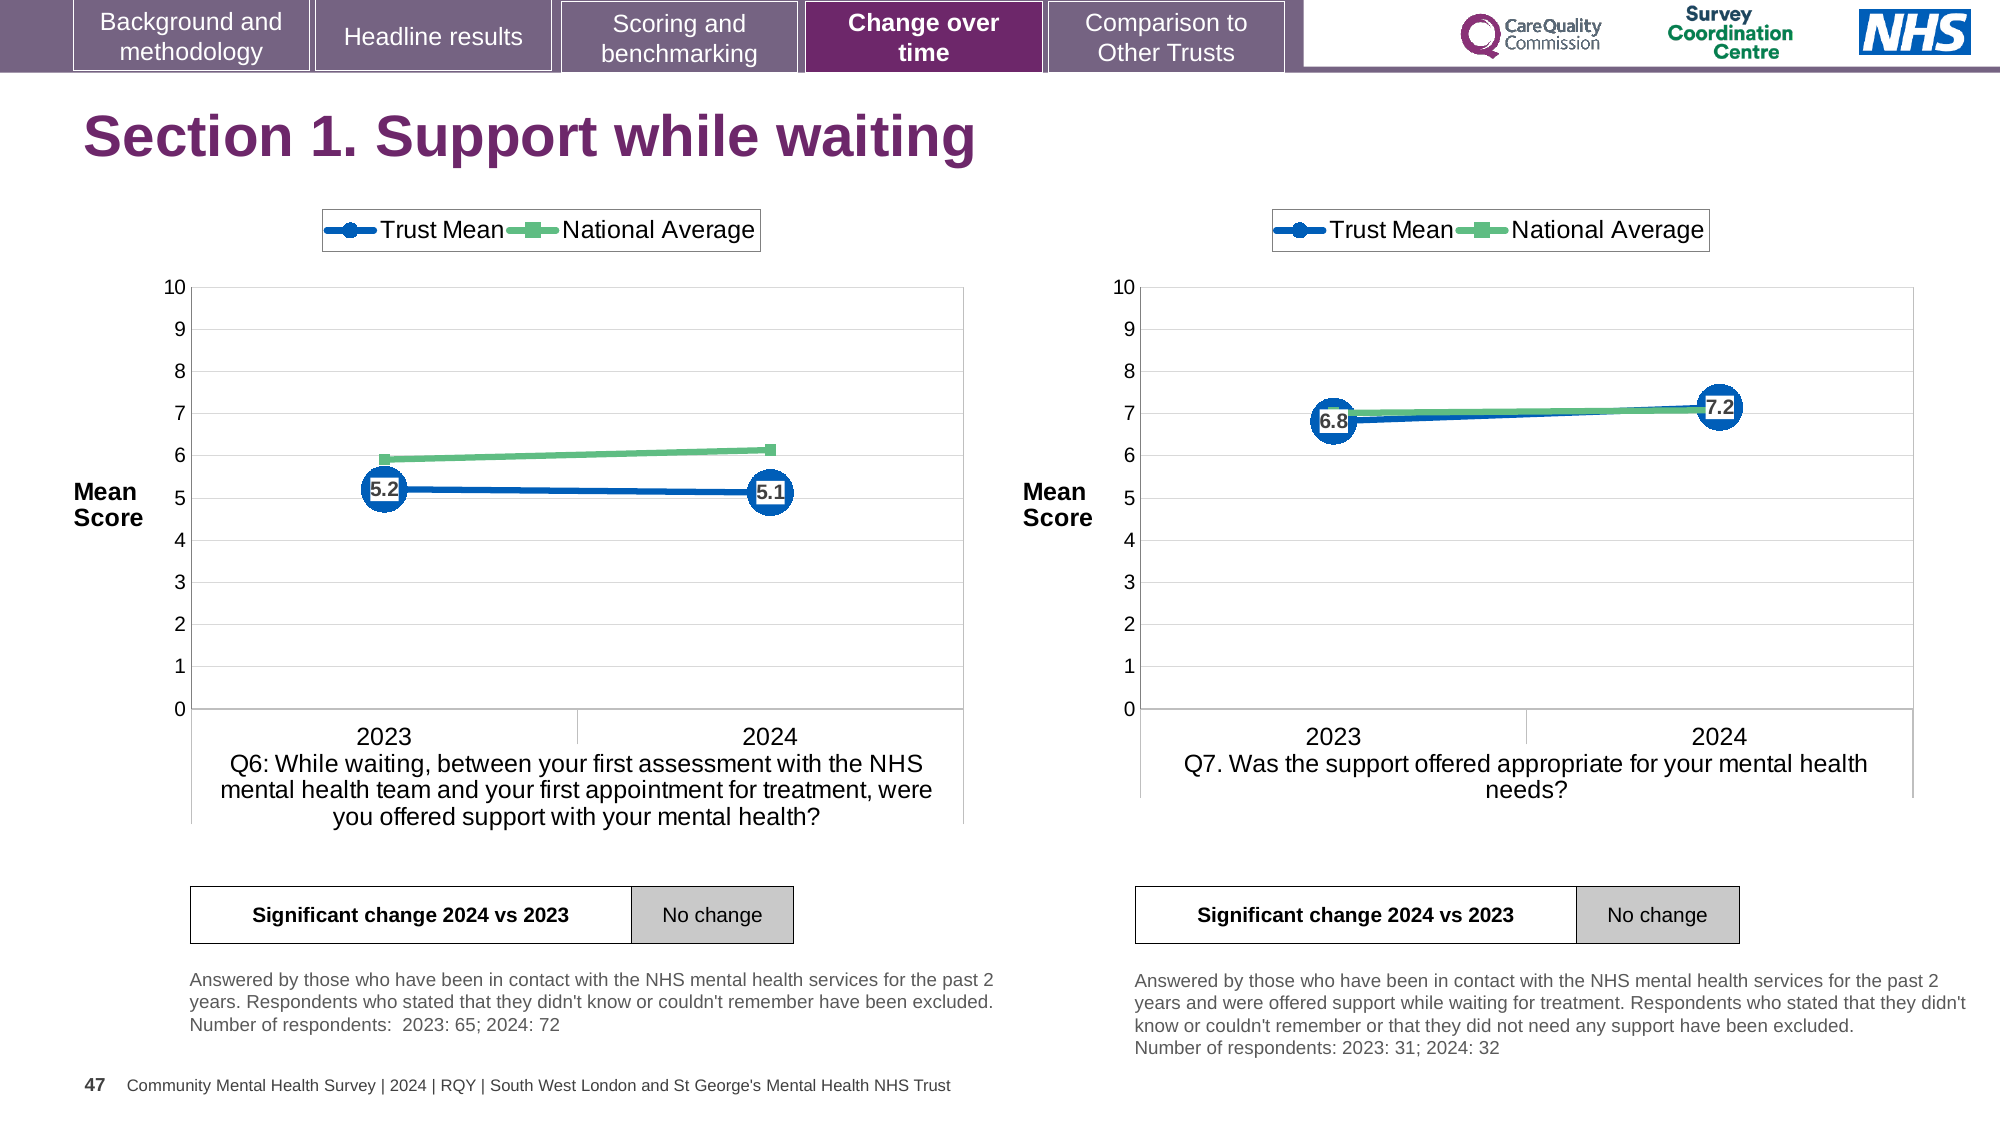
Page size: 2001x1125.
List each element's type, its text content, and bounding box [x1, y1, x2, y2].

chart [68, 207, 966, 858]
chart [1018, 207, 1916, 858]
picture [1666, 3, 1794, 61]
table_header Significant change 2024 vs 2023 [191, 887, 631, 943]
text_box Answered by those who have been in contact with the NHS mental health services for the past 2 years and were offered support while waiting for treatment. Respondents who stated that they didn't know or couldn't remember or that they did not need any support have been excluded. Number of respondents: 2023: 31; 2024: 32 [1119, 960, 1984, 1089]
text_box 47 [84, 1065, 122, 1125]
title Section 1. Support while waiting [68, 83, 1942, 191]
picture [1460, 13, 1602, 59]
picture [1859, 9, 1971, 55]
table_header No change [1577, 887, 1739, 943]
text_box Answered by those who have been in contact with the NHS mental health services for the past 2 years. Respondents who stated that they didn't know or couldn't remember have been excluded. Number of respondents: 2023: 65; 2024: 72 [174, 959, 1039, 1043]
table_header No change [632, 887, 793, 943]
table_header Significant change 2024 vs 2023 [1136, 887, 1576, 943]
